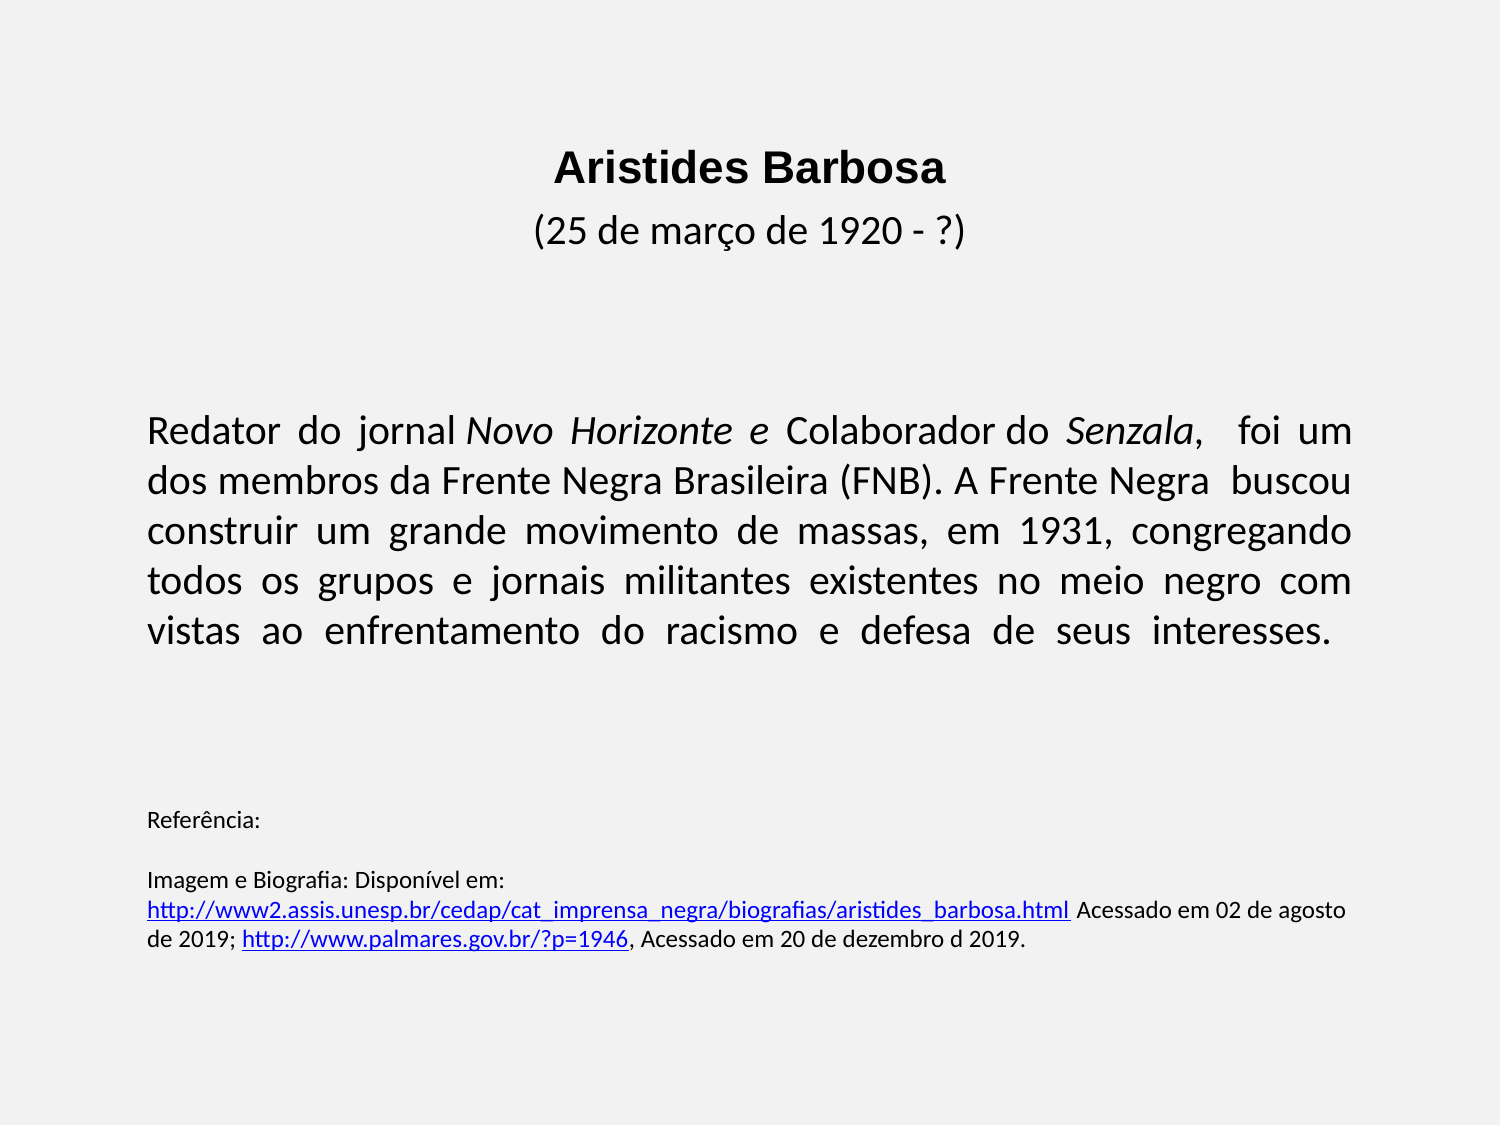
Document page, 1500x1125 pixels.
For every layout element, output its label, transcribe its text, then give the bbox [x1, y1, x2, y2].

text_box Aristides Barbosa (25 de março de 1920 - ?) Redator do jornal Novo Horizonte e Colaborador do Senzala, foi um dos membros da Frente Negra Brasileira (FNB). A Frente Negra buscou construir um grande movimento de massas, em 1931, congregando todos os grupos e jornais militantes existentes no meio negro com vistas ao enfrentamento do racismo e defesa de seus interesses. Referência: Imagem e Biografia: Disponível em: http://www2.assis.unesp.br/cedap/cat_imprensa_negra/biografias/aristides_barbosa.html Acessado em 02 de agosto de 2019; http://www.palmares.gov.br/?p=1946, Acessado em 20 de dezembro d 2019. [139, 119, 1361, 961]
